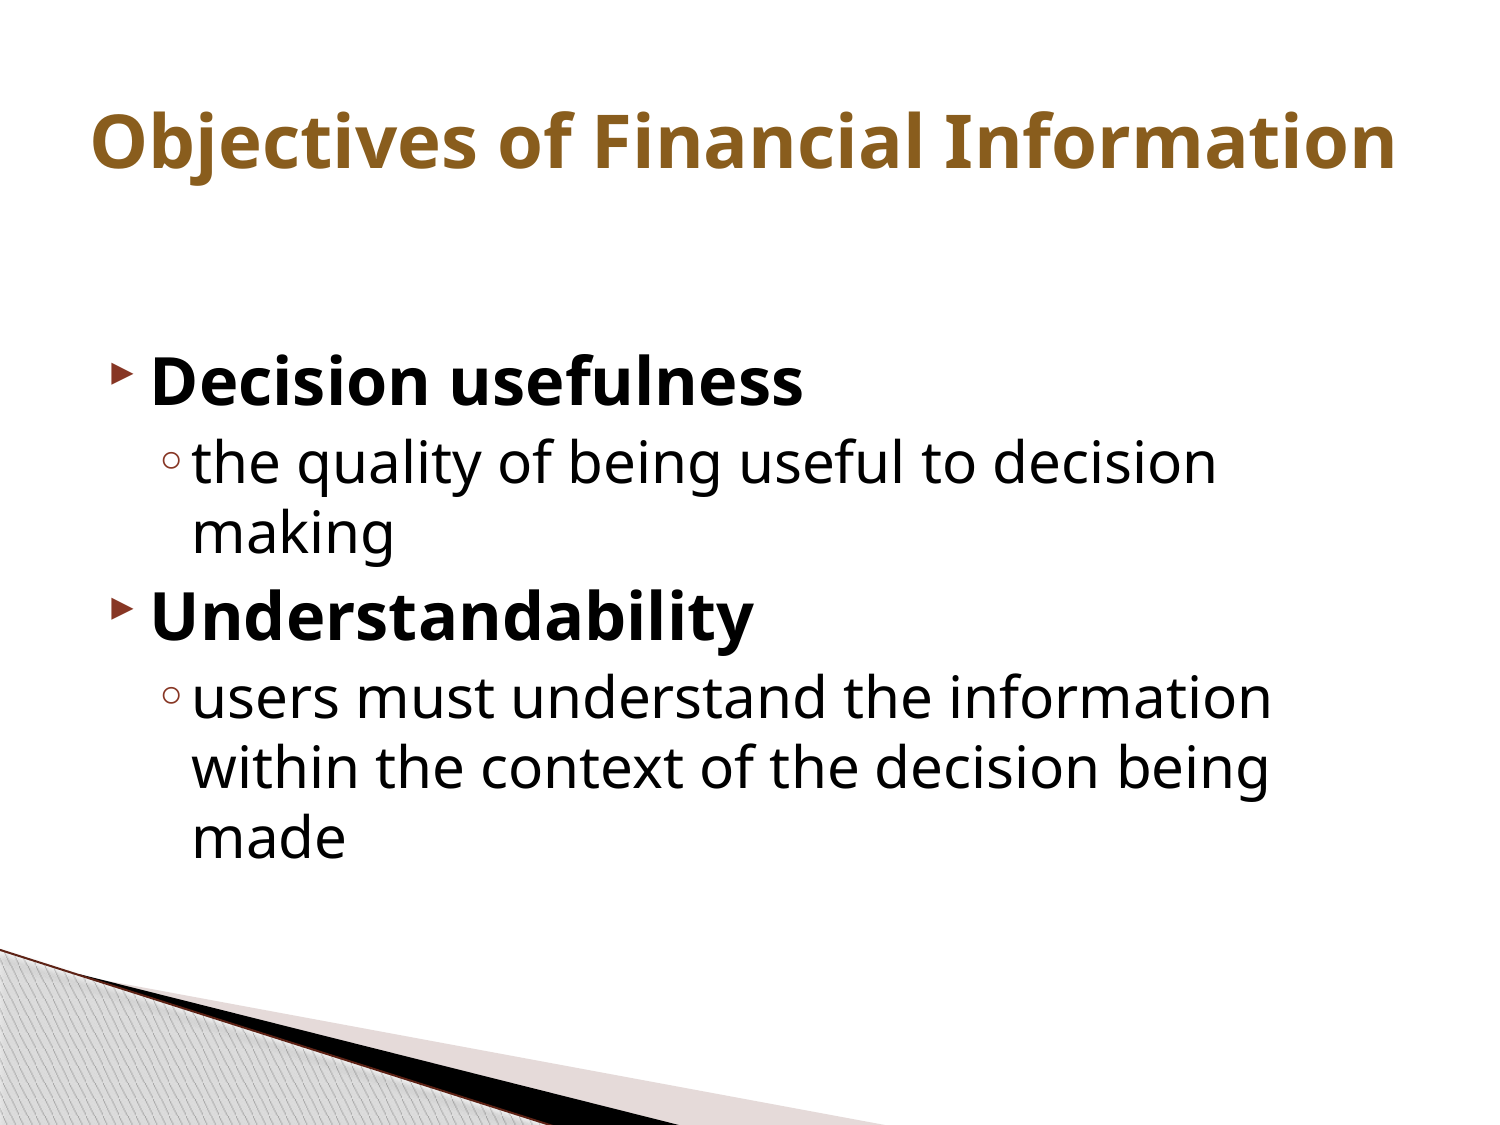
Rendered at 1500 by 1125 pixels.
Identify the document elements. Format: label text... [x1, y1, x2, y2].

list Decision usefulness the quality of being useful to decision making Understandability users must understand the information within the context of the decision being made [75, 243, 1425, 986]
title Objectives of Financial Information [75, 45, 1425, 233]
